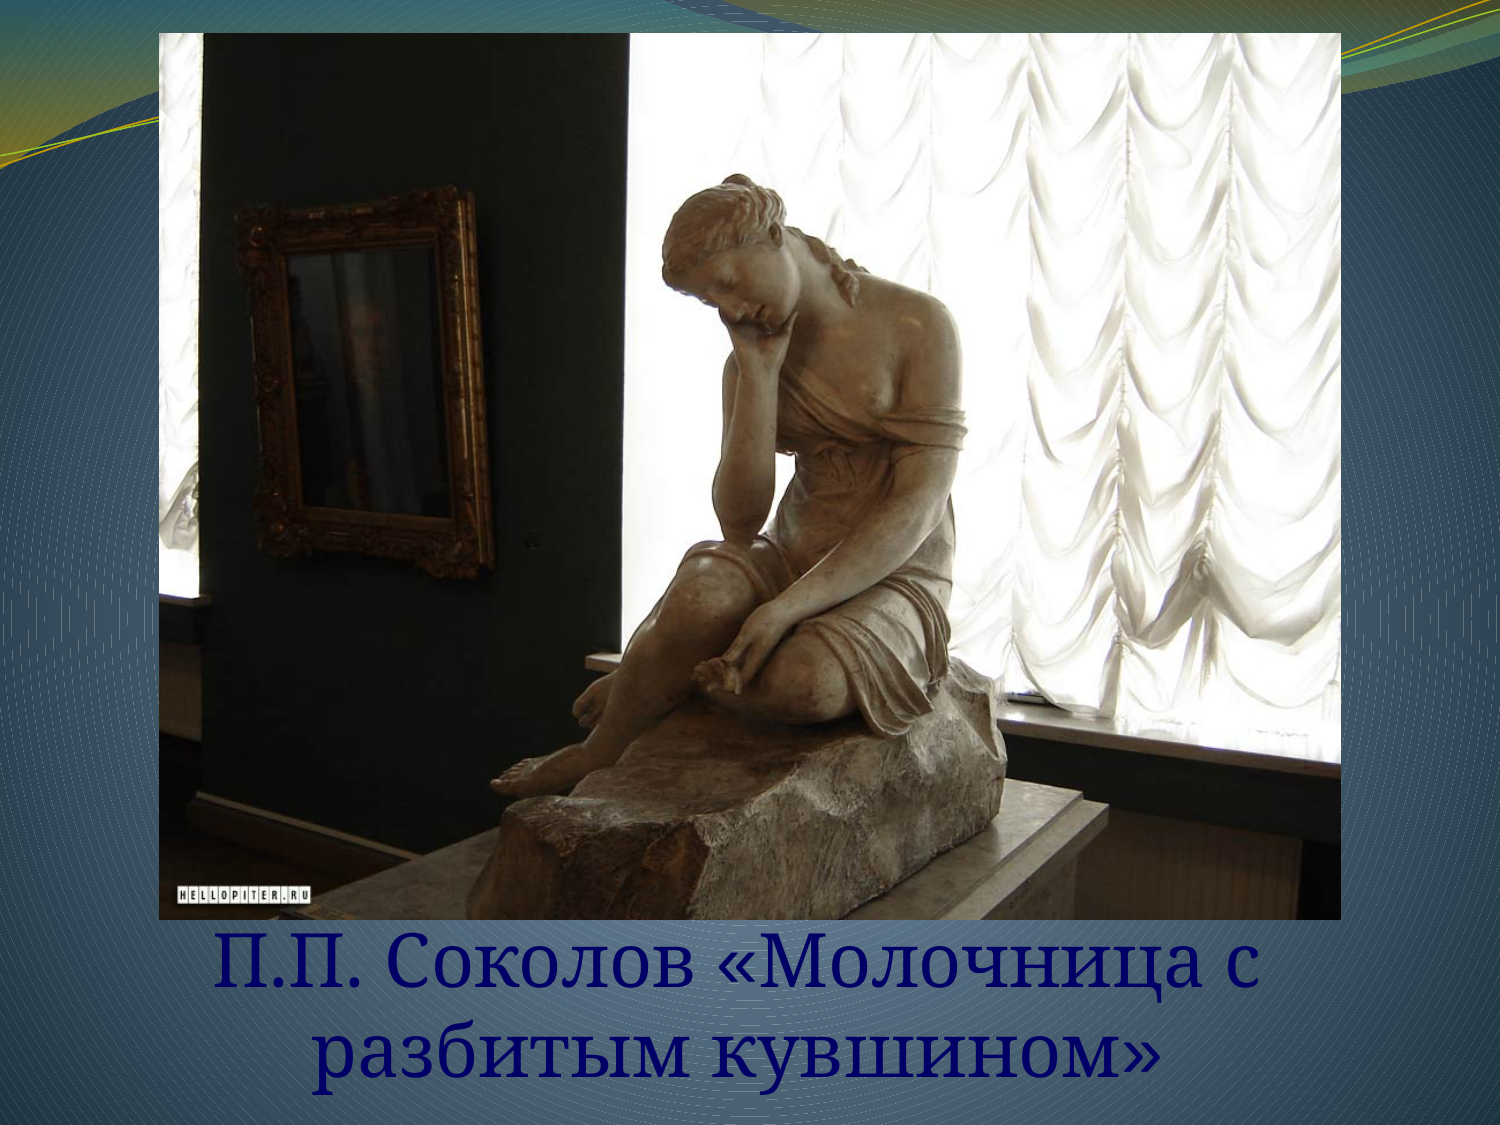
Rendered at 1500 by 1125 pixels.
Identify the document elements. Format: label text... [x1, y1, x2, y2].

picture [159, 33, 1341, 920]
subtitle П.П. Соколов «Молочница с разбитым кувшином» [52, 904, 1425, 1104]
